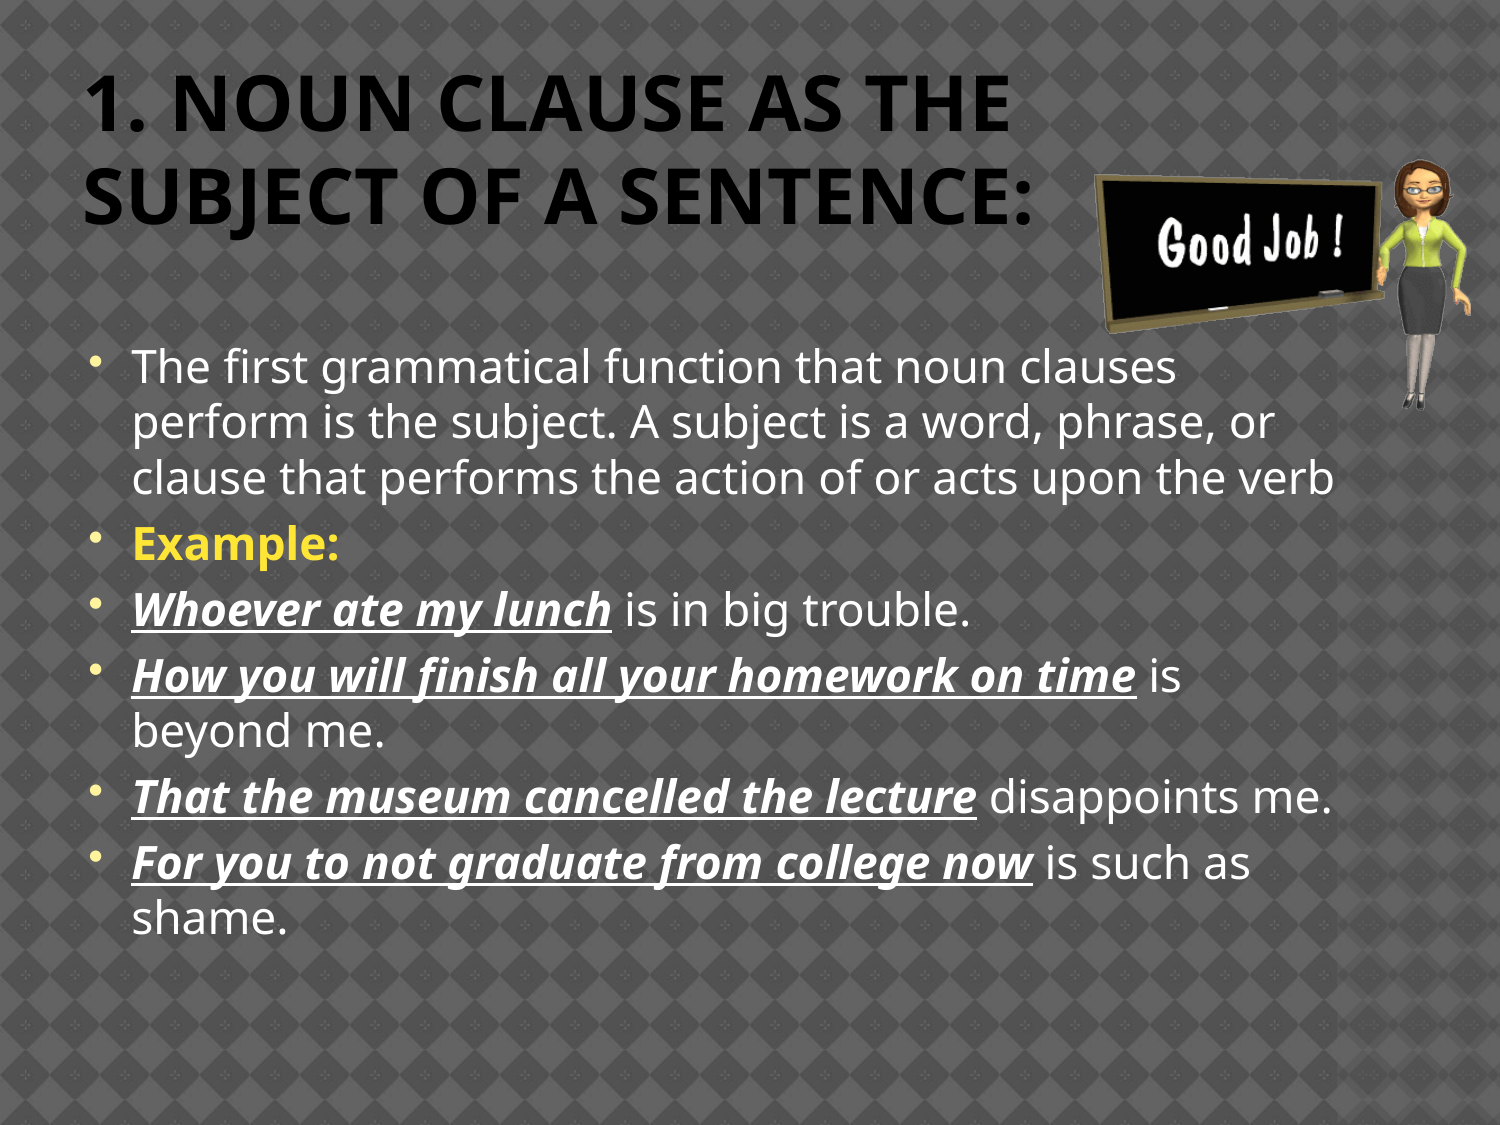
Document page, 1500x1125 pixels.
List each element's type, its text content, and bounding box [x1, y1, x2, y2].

title 1. NOUN CLAUSE AS THE SUBJECT OF A SENTENCE: [75, 52, 1263, 240]
list The first grammatical function that noun clauses perform is the subject. A subject is a word, phrase, or clause that performs the action of or acts upon the verb Example: Whoever ate my lunch is in big trouble. How you will finish all your homework on time is beyond me. That the museum cancelled the lecture disappoints me. For you to not graduate from college now is such as shame. [74, 263, 1363, 1060]
picture [1062, 149, 1500, 426]
